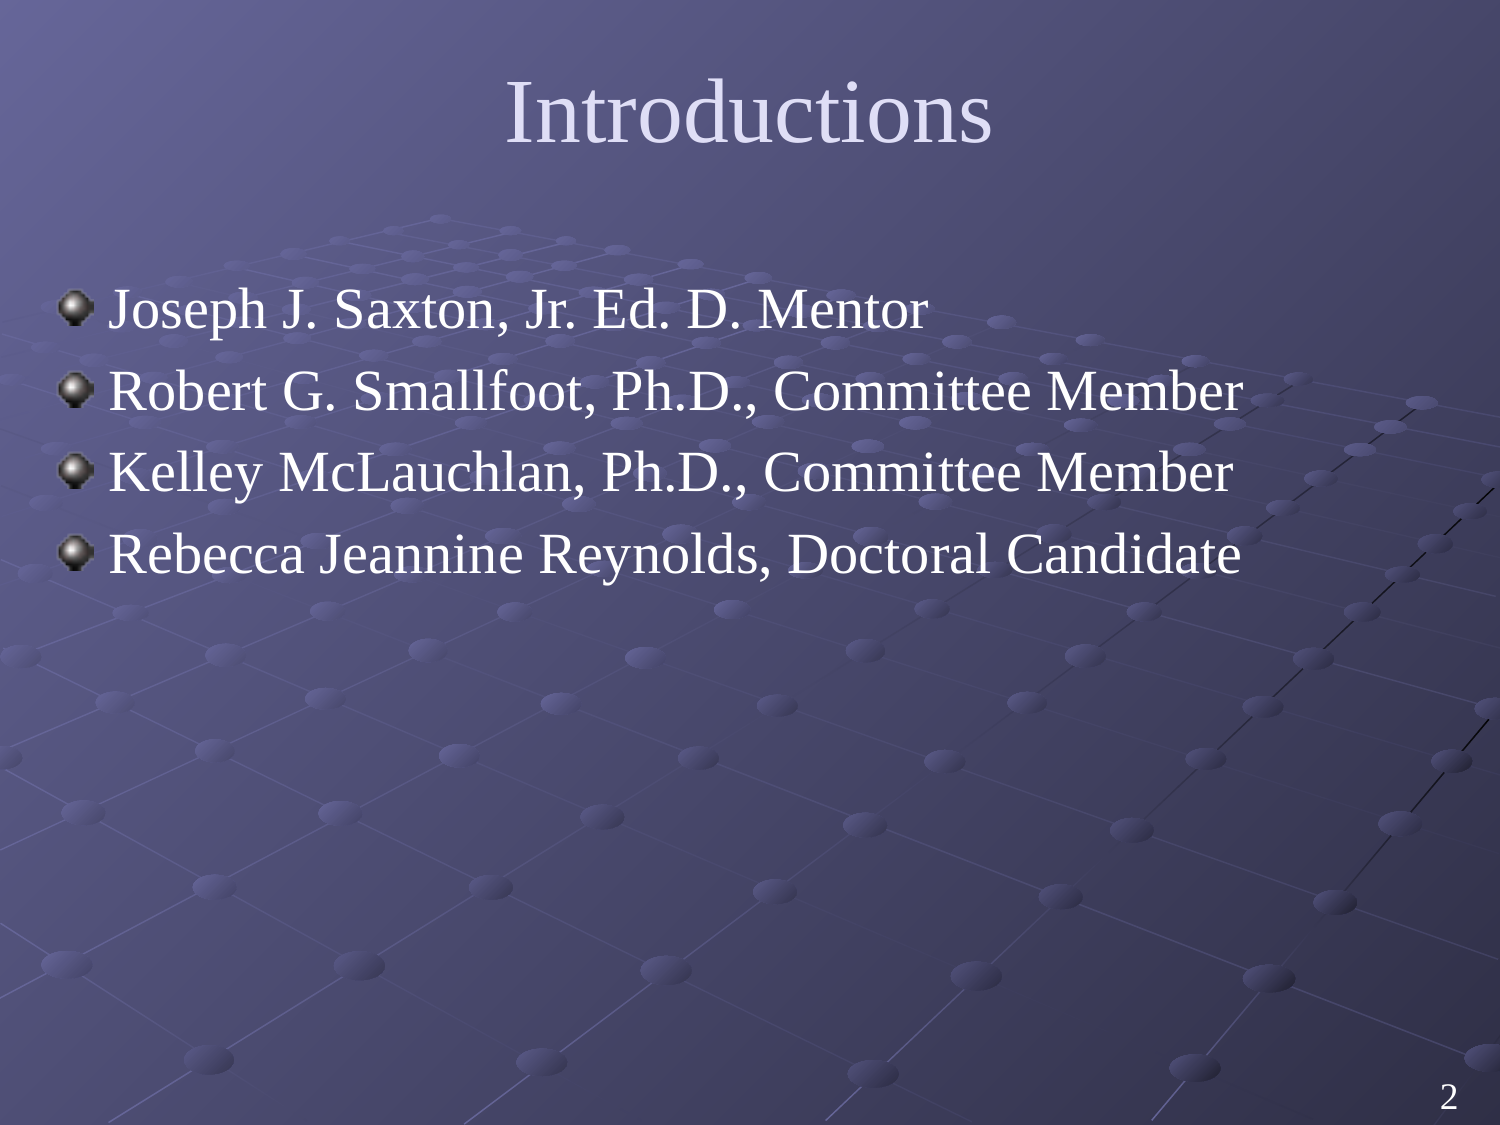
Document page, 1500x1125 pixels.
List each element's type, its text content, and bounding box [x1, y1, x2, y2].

picture [52, 366, 94, 408]
title Introductions [74, 12, 1426, 201]
picture [52, 529, 94, 571]
text_box 2 [1424, 1064, 1500, 1125]
picture [52, 447, 94, 489]
list Joseph J. Saxton, Jr. Ed. D. Mentor Robert G. Smallfoot, Ph.D., Committee Member Kelley McLauchlan, Ph.D., Committee Member Rebecca Jeannine Reynolds, Doctoral Candidate [37, 262, 1476, 1006]
picture [52, 284, 94, 326]
